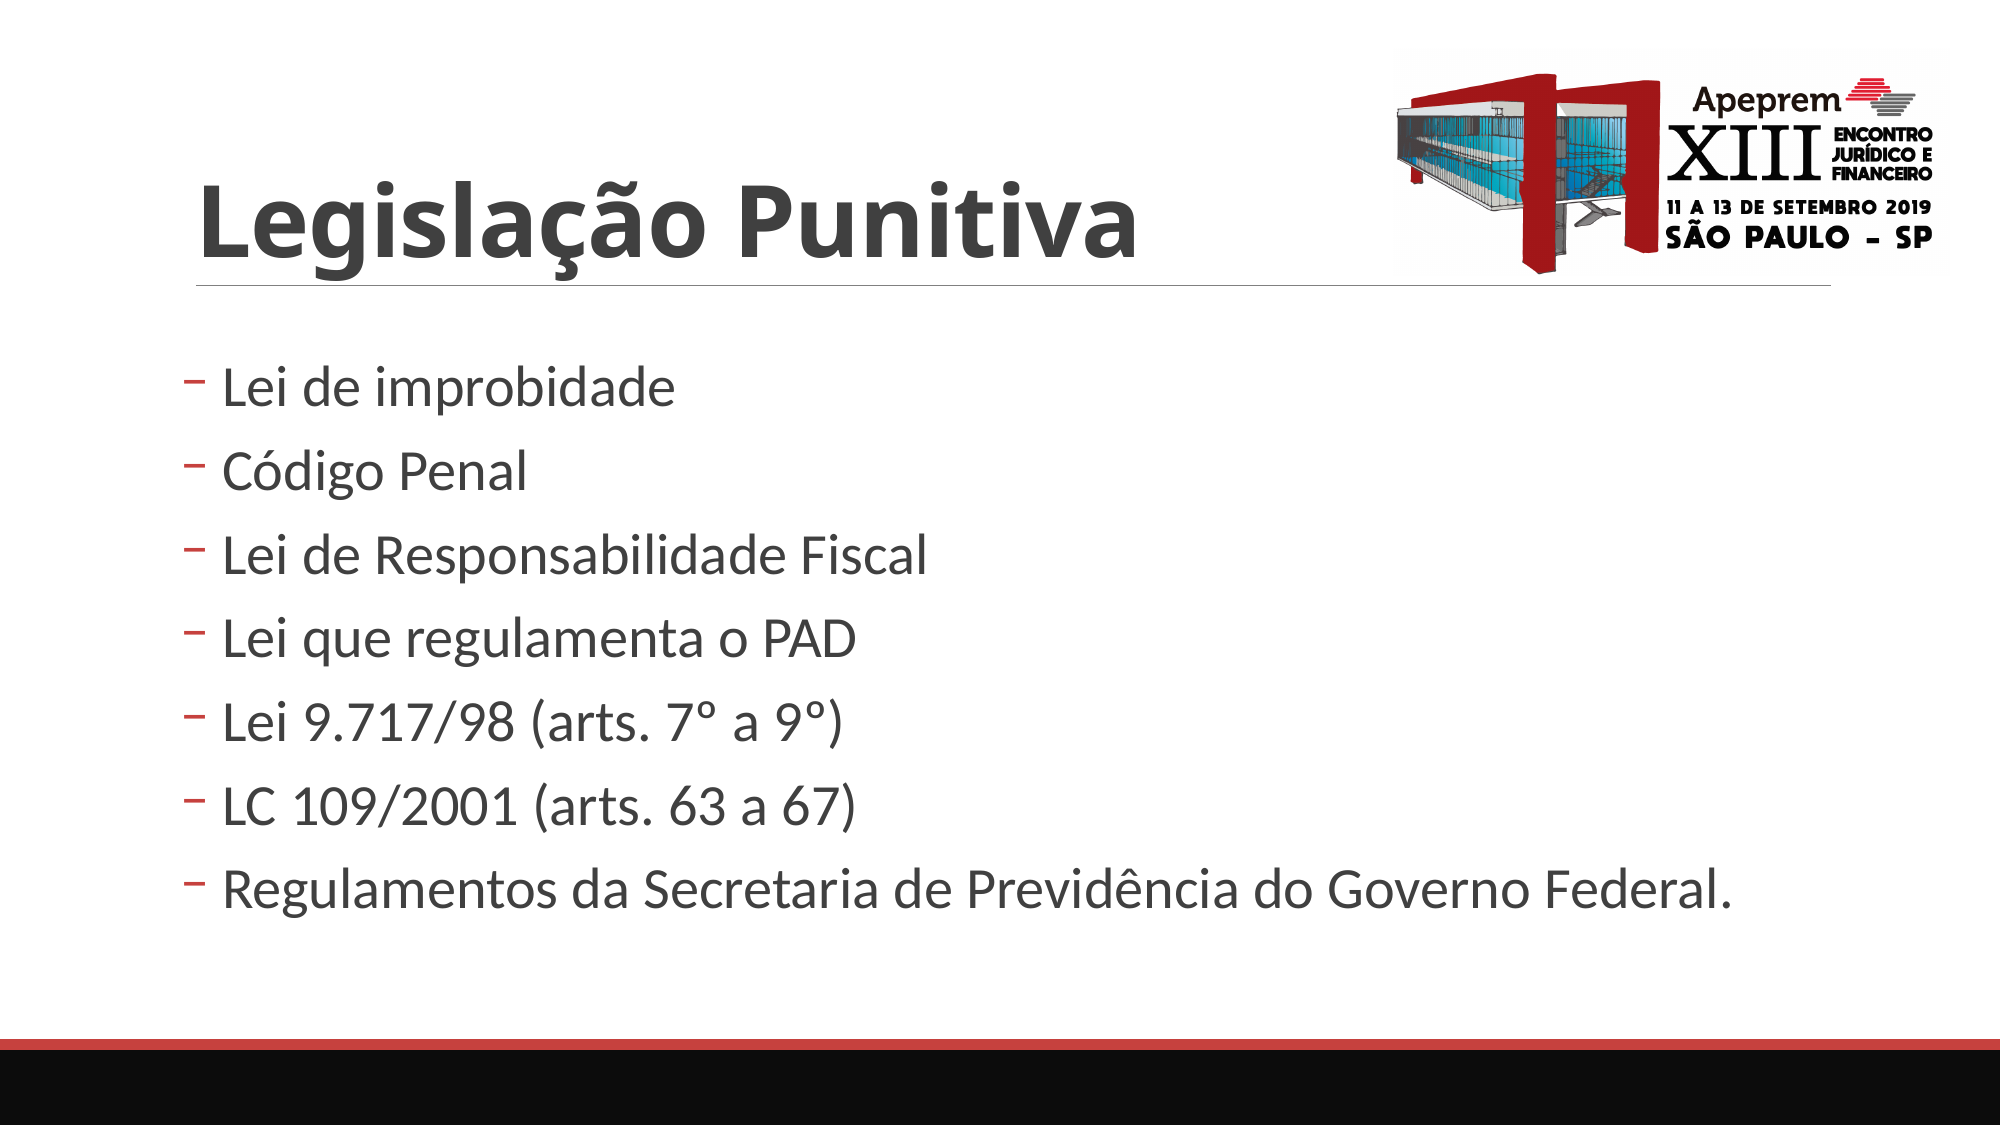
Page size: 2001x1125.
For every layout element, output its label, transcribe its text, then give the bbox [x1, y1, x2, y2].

picture [1393, 48, 1951, 276]
list Lei de improbidade Código Penal Lei de Responsabilidade Fiscal Lei que regulamenta o PAD Lei 9.717/98 (arts. 7º a 9º) LC 109/2001 (arts. 63 a 67) Regulamentos da Secretaria de Previdência do Governo Federal. [180, 348, 1830, 966]
title Legislação Punitiva [180, 58, 1367, 285]
